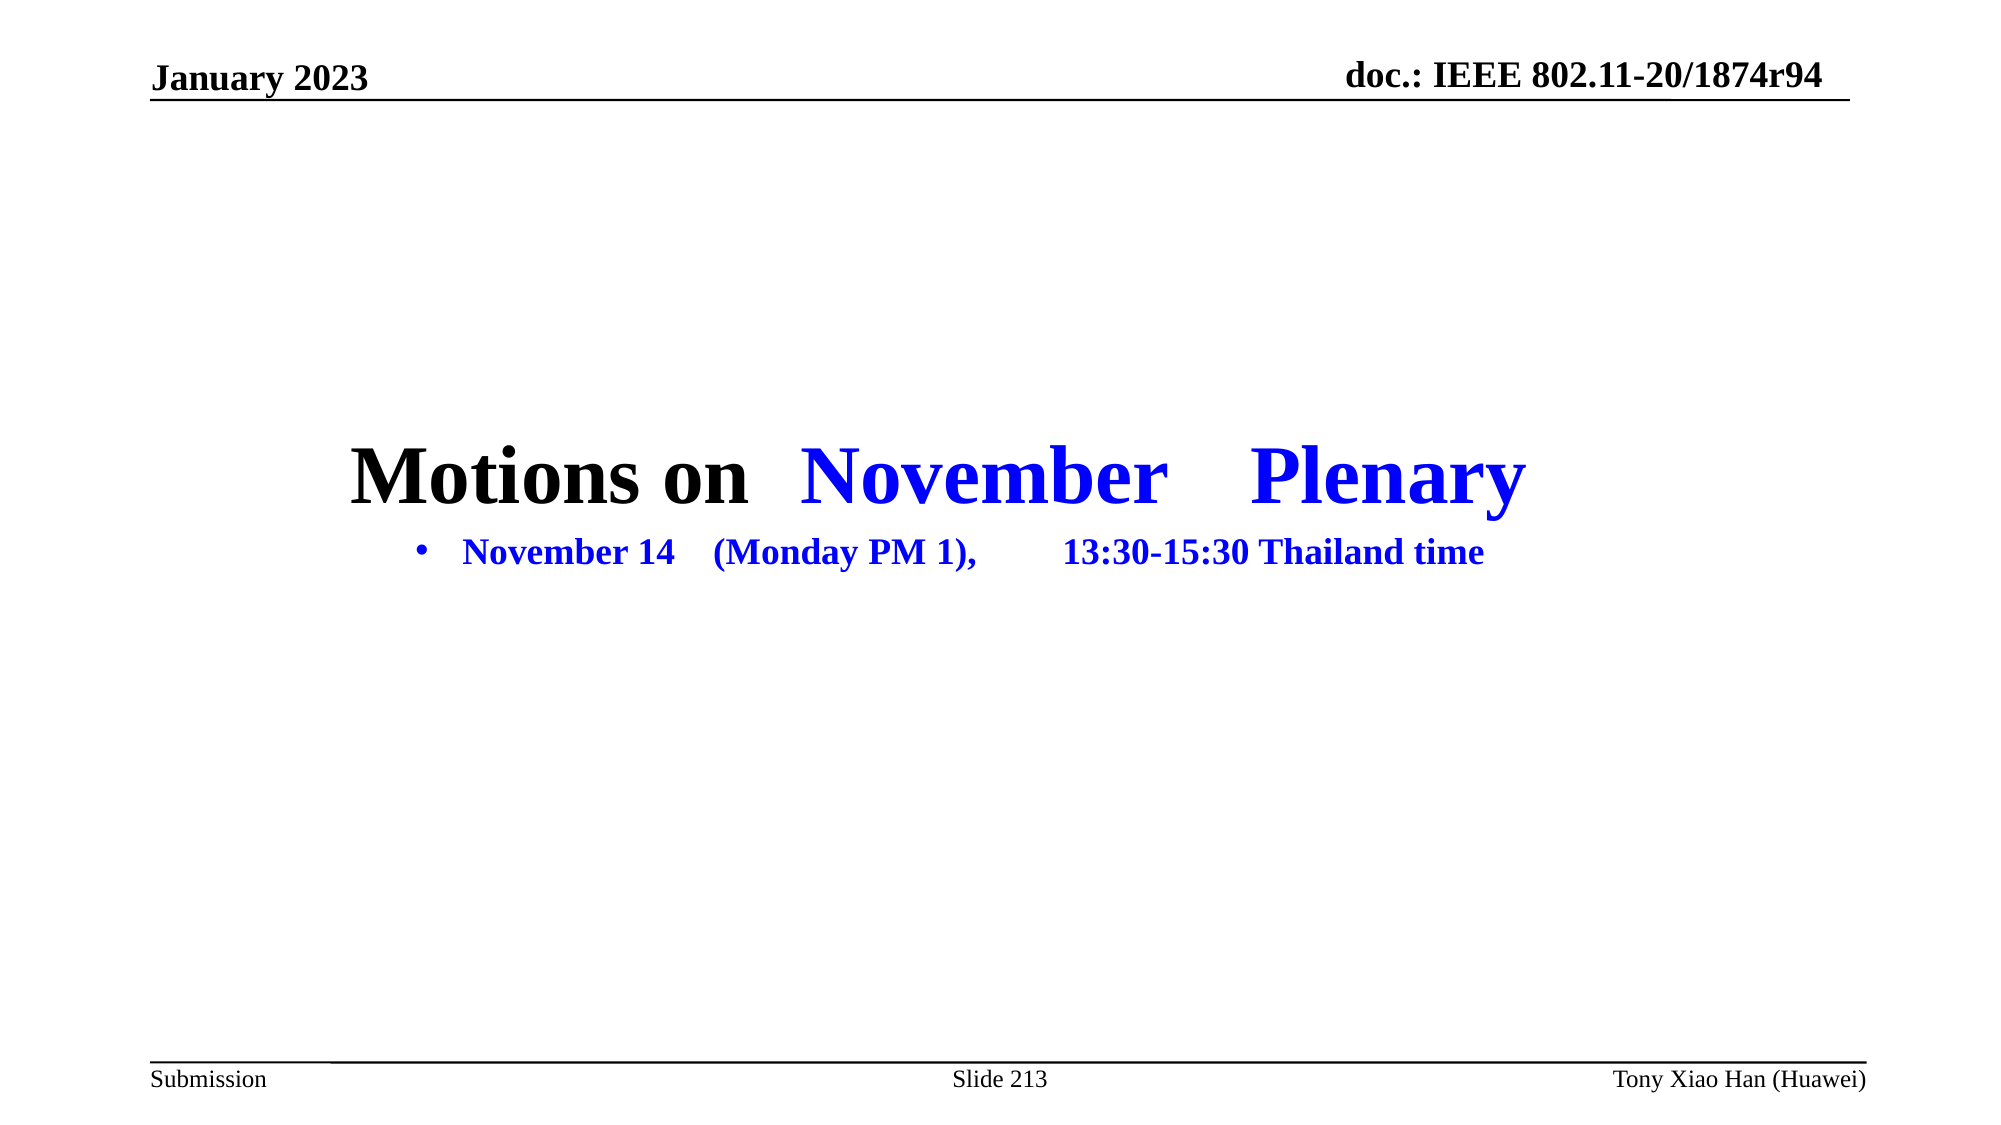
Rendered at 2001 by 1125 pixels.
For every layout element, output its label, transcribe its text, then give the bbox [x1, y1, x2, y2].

text_box Motions on November Plenary November 14 (Monday PM 1), 13:30-15:30 Thailand time [187, 412, 1713, 950]
